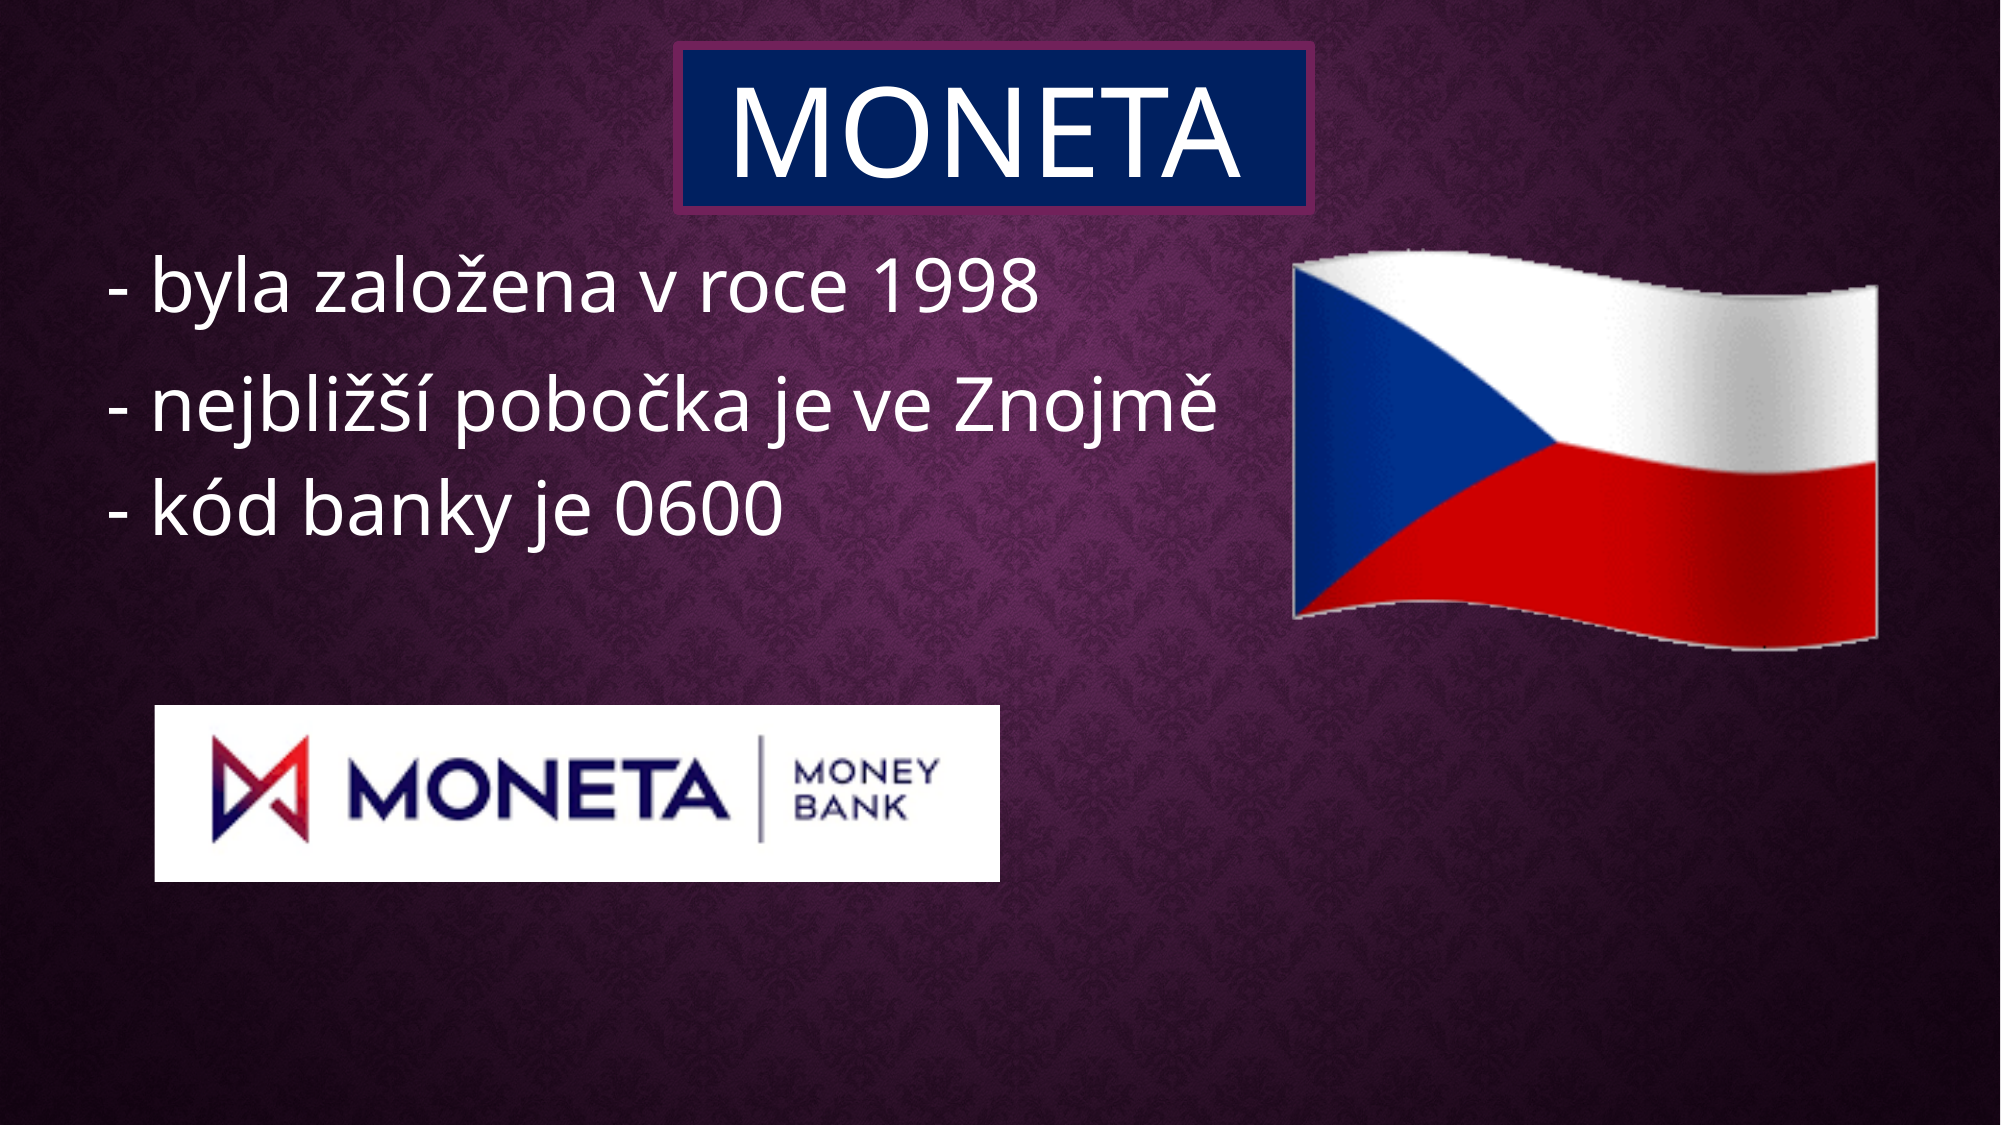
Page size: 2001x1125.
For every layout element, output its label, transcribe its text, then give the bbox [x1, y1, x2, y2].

picture [1246, 229, 1925, 677]
text_box MONETA [678, 45, 1311, 211]
text_box - nejbližší pobočka je ve Znojmě [91, 349, 1239, 453]
text_box - byla založena v roce 1998 [91, 229, 1118, 335]
picture [154, 704, 1001, 883]
text_box - kód banky je 0600 [91, 453, 1239, 558]
